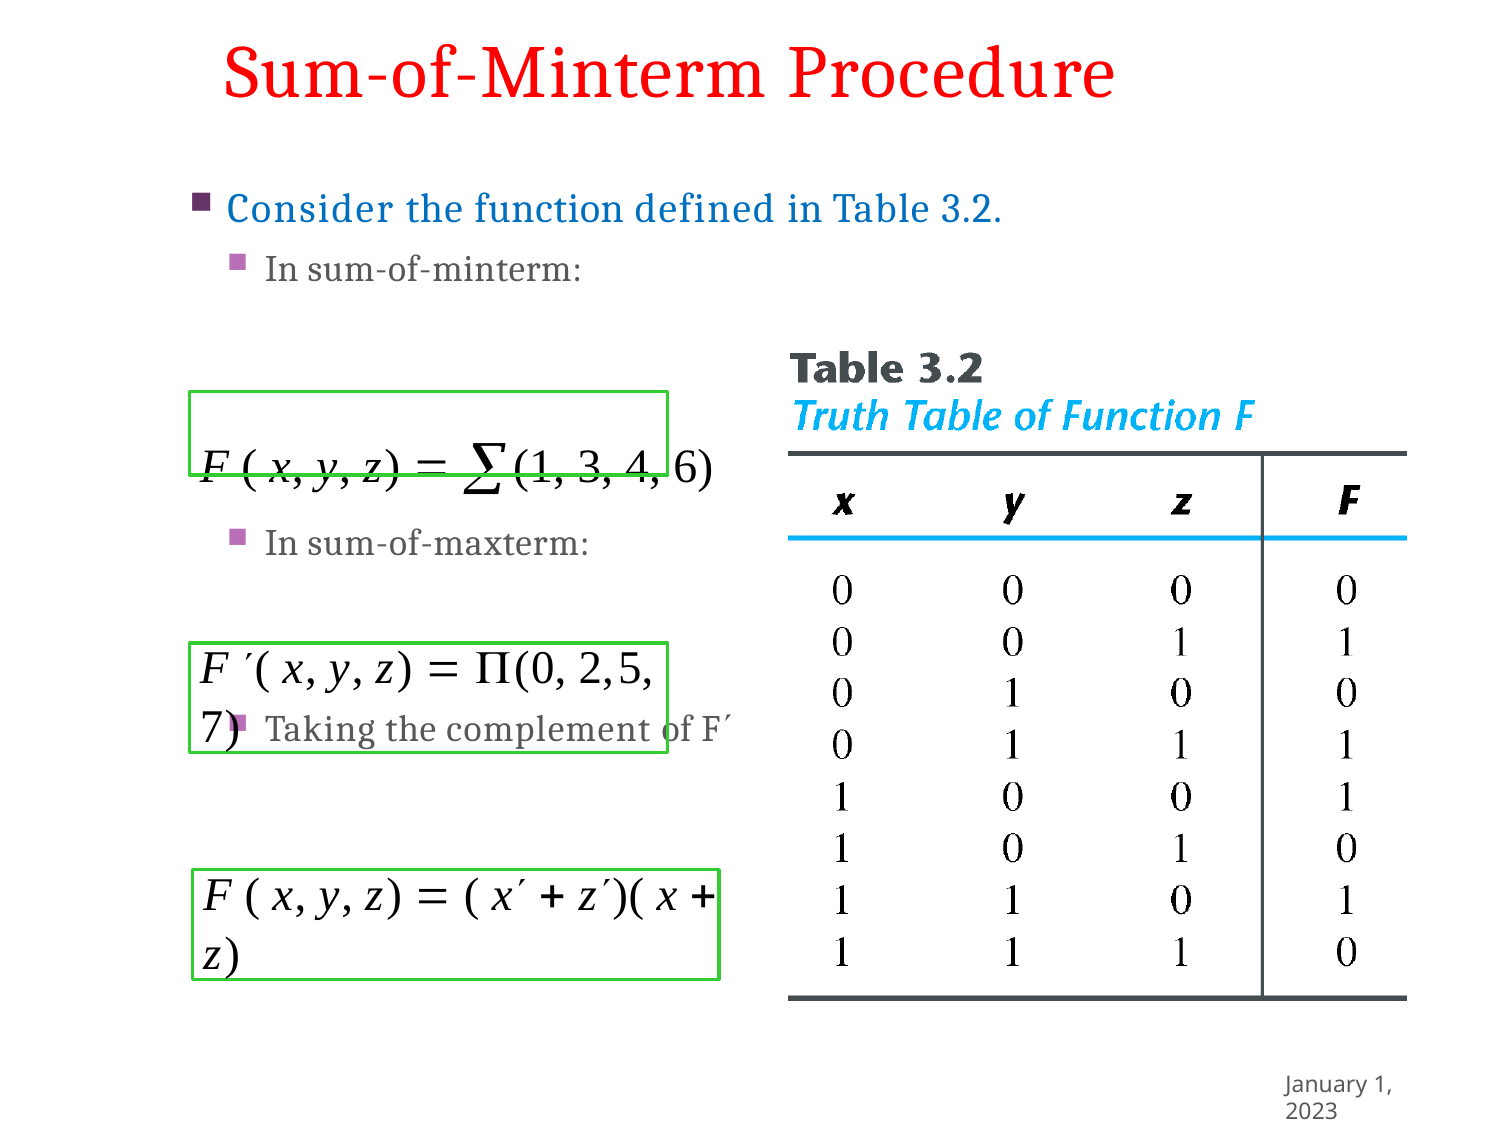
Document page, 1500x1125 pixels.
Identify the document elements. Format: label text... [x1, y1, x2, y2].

text_box Consider the function defined in Table 3.2. In sum-of-minterm: F ( x, y, z)  (1, 3, 4, 6) In sum-of-maxterm: [183, 164, 1049, 563]
text_box F ( x, y, z)  (0, 2,5, 7) [189, 643, 668, 753]
text_box Taking the complement of F [668, 701, 757, 749]
picture [788, 351, 1407, 1001]
footer January 1, 2023 [1283, 1069, 1452, 1125]
text_box [189, 391, 668, 476]
title Sum-of-Minterm Procedure [222, 20, 1160, 211]
text_box F ( x, y, z)  ( x  z)( x  z) [192, 869, 720, 980]
